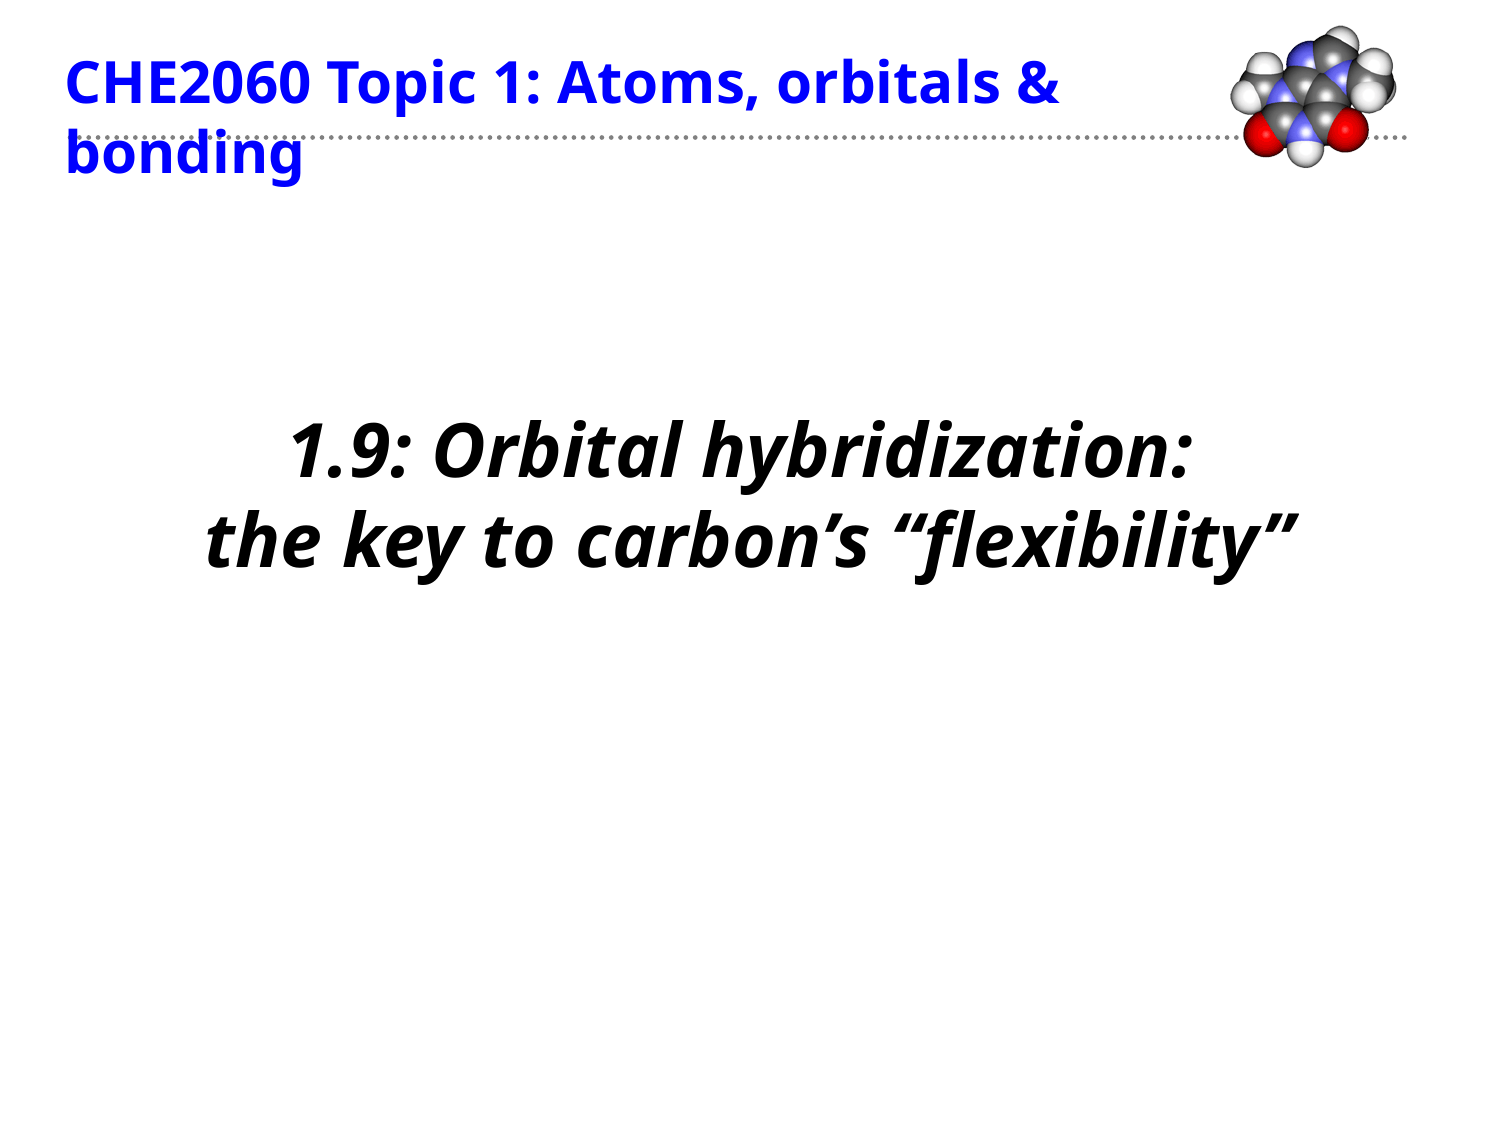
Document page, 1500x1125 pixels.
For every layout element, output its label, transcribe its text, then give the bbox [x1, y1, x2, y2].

text_box 1.9: Orbital hybridization: the key to carbon’s “flexibility” [137, 395, 1363, 590]
picture [1226, 24, 1401, 169]
text_box CHE2060 Topic 1: Atoms, orbitals & bonding [50, 37, 1275, 193]
